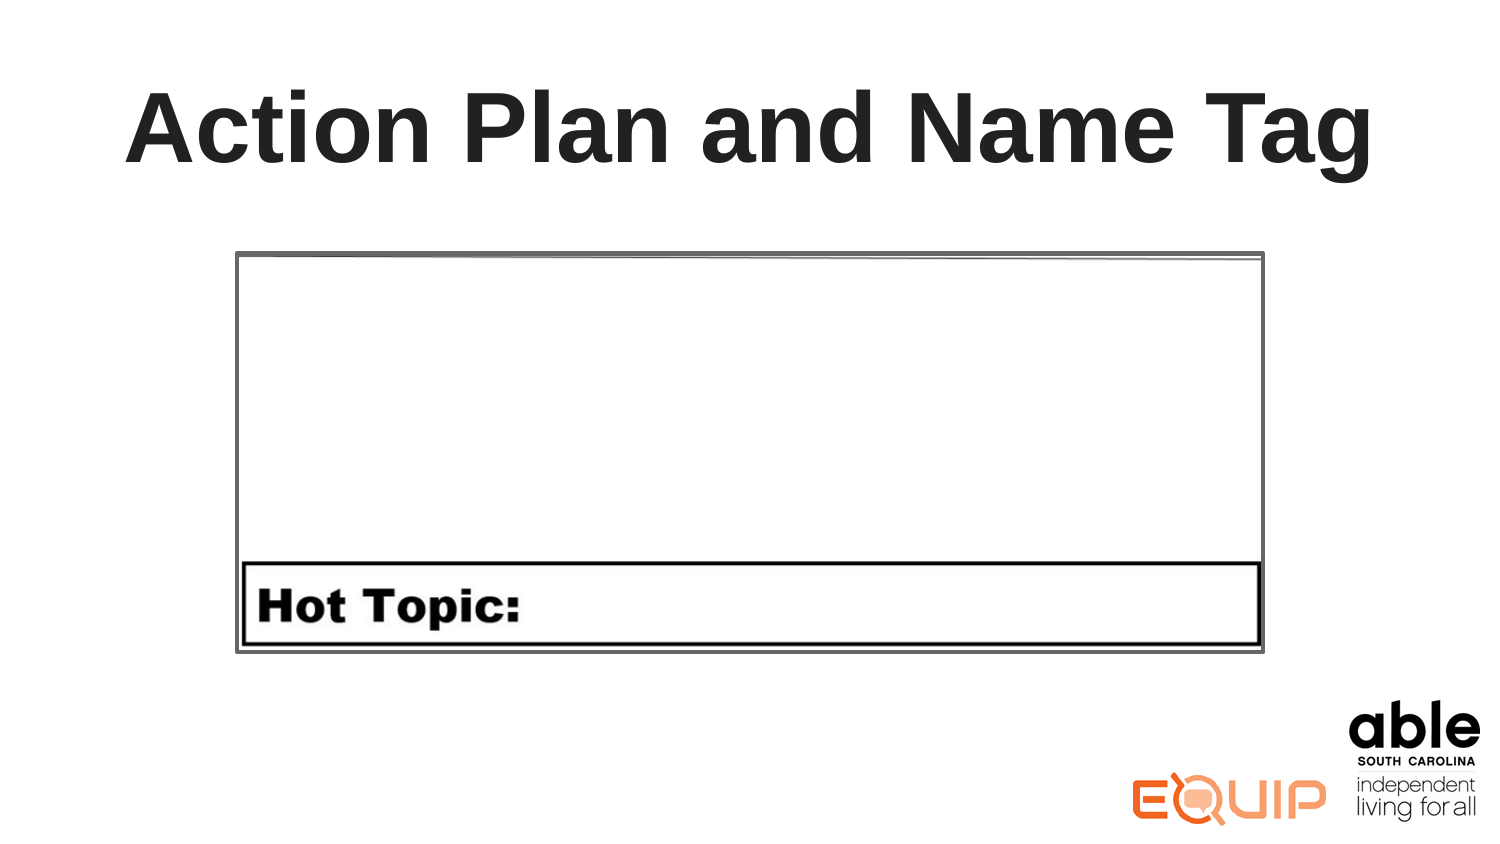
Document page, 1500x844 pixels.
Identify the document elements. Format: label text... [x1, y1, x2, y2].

title Action Plan and Name Tag [51, 48, 1449, 180]
picture [239, 255, 1261, 650]
picture [1132, 772, 1327, 827]
picture [1349, 696, 1480, 827]
